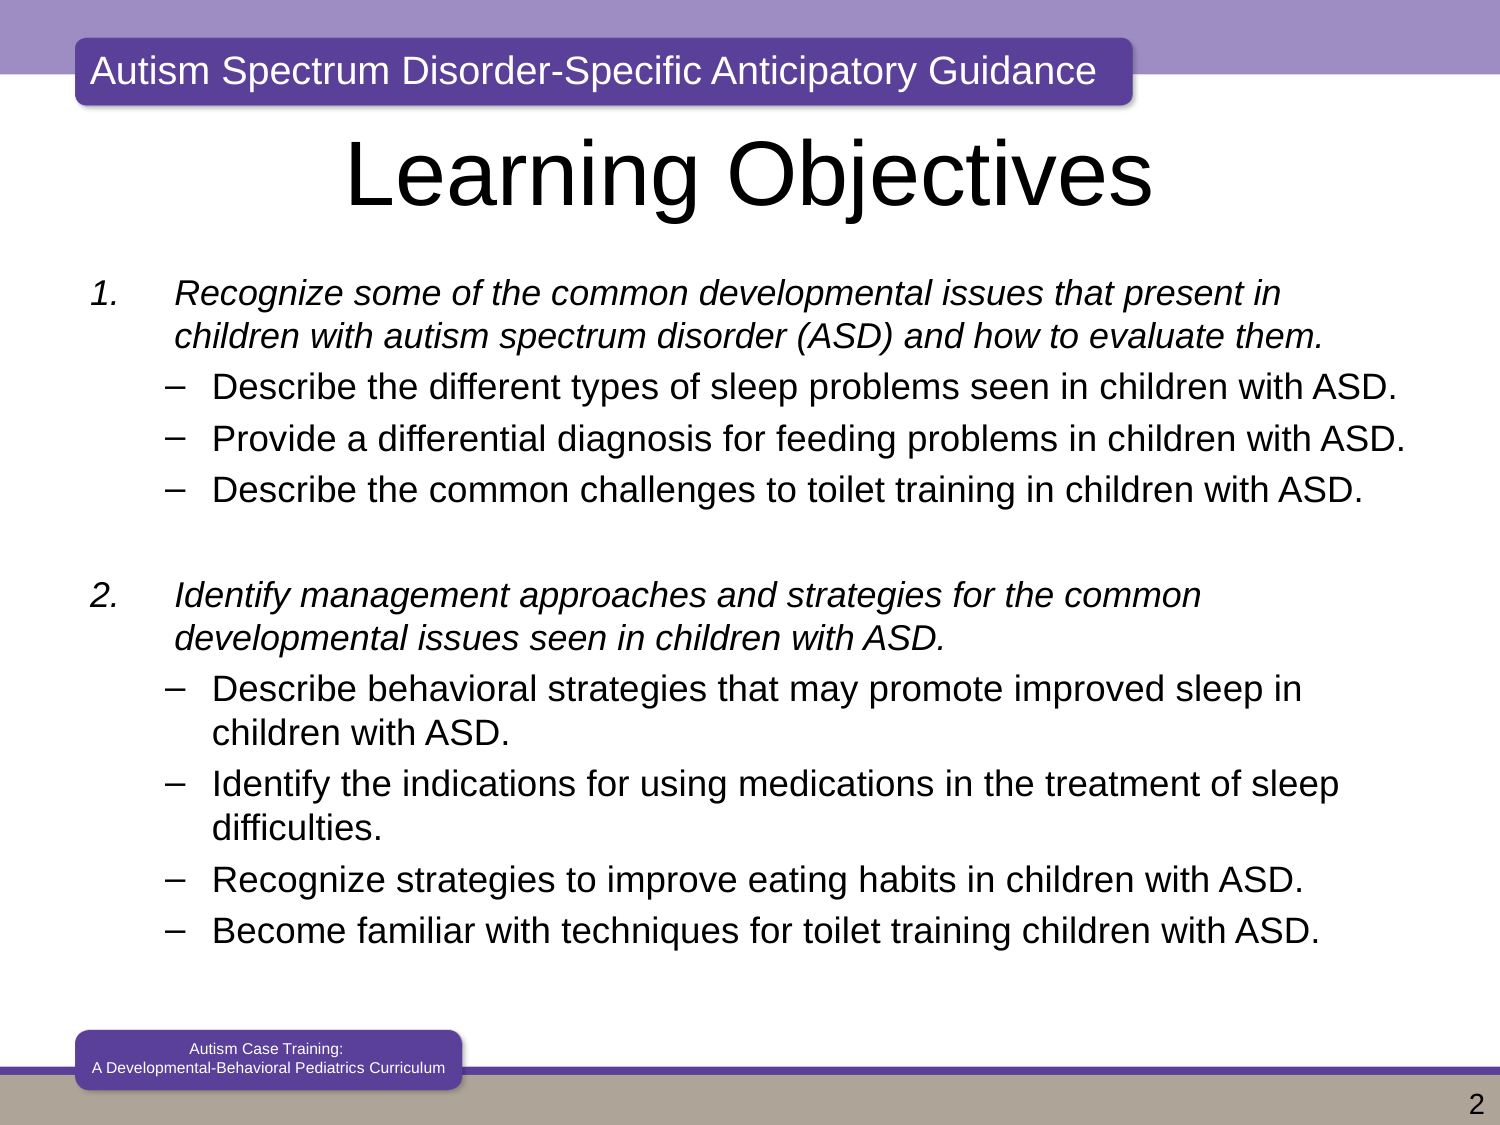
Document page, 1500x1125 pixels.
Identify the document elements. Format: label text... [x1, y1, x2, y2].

title Learning Objectives [74, 74, 1426, 262]
list Recognize some of the common developmental issues that present in children with autism spectrum disorder (ASD) and how to evaluate them. Describe the different types of sleep problems seen in children with ASD. Provide a differential diagnosis for feeding problems in children with ASD. Describe the common challenges to toilet training in children with ASD. Identify management approaches and strategies for the common developmental issues seen in children with ASD. Describe behavioral strategies that may promote improved sleep in children with ASD. Identify the indications for using medications in the treatment of sleep difficulties. Recognize strategies to improve eating habits in children with ASD. Become familiar with techniques for toilet training children with ASD. [74, 262, 1426, 1006]
picture [0, 0, 1500, 1125]
